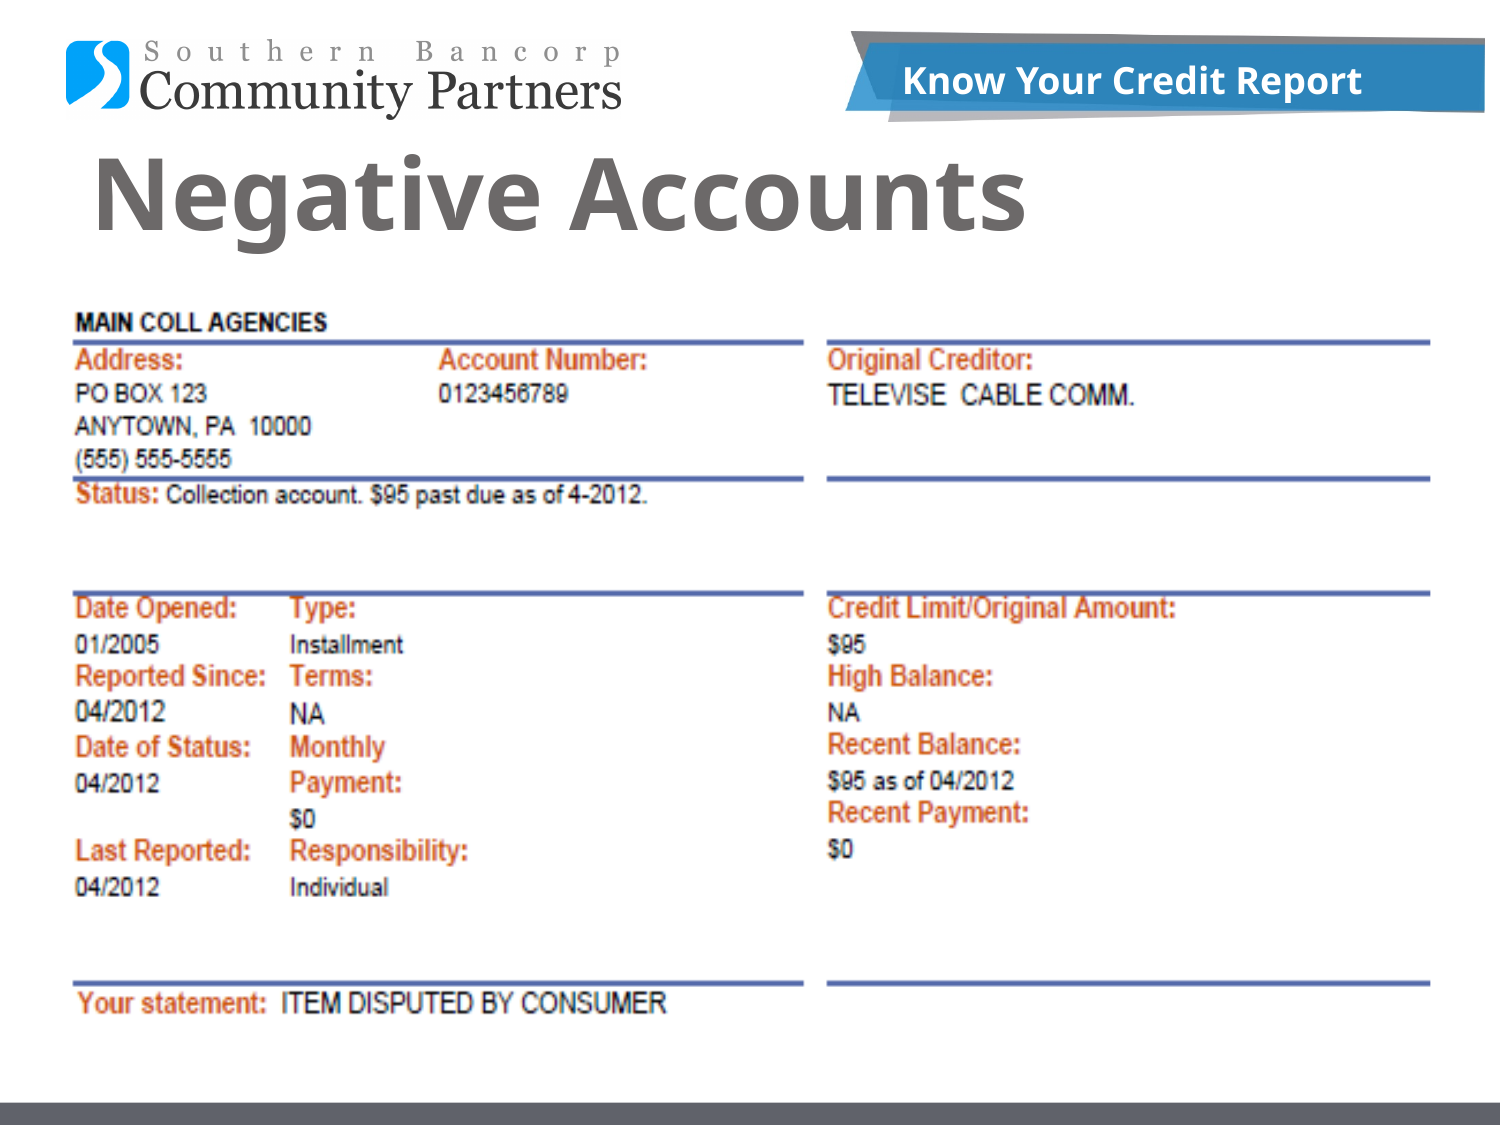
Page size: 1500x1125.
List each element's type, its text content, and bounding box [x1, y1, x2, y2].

picture [845, 31, 1485, 122]
title Negative Accounts [75, 127, 1397, 271]
picture [32, 288, 1431, 1047]
picture [66, 39, 621, 120]
text_box Know Your Credit Report [887, 49, 1469, 110]
